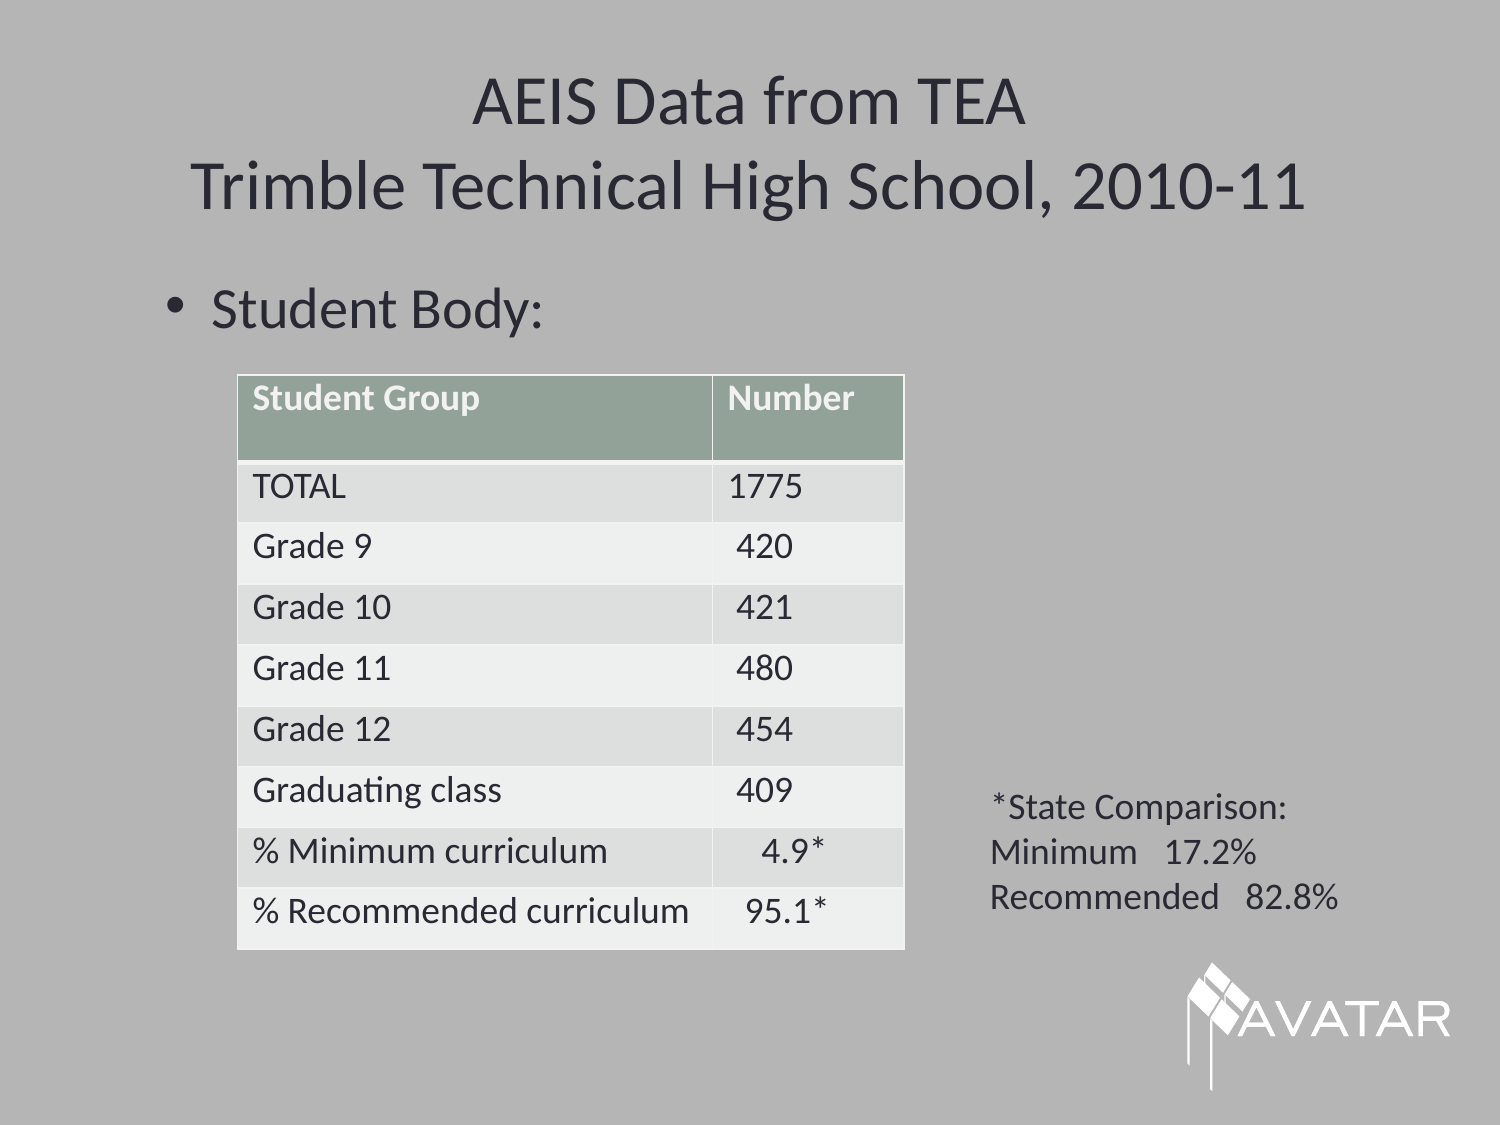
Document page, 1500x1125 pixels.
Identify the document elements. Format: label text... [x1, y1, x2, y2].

table_cell 4.9* [713, 828, 903, 887]
table_cell TOTAL [238, 465, 712, 522]
table_cell 1775 [713, 465, 903, 522]
table_cell % Recommended curriculum [238, 889, 712, 948]
table_cell 454 [713, 707, 903, 766]
table_cell Grade 11 [238, 646, 712, 705]
table_cell Grade 9 [238, 524, 712, 583]
table_cell Grade 10 [238, 585, 712, 644]
table_cell 420 [713, 524, 903, 583]
table_cell Grade 12 [238, 707, 712, 766]
title AEIS Data from TEA Trimble Technical High School, 2010-11 [75, 45, 1425, 233]
table_cell % Minimum curriculum [238, 828, 712, 887]
text_box *State Comparison: Minimum 17.2% Recommended 82.8% [974, 774, 1363, 925]
table_cell 409 [713, 767, 903, 827]
table_cell 480 [713, 646, 903, 705]
list Student Body: [75, 262, 1425, 1005]
table_cell Graduating class [238, 767, 712, 827]
table_cell 95.1* [713, 889, 903, 948]
table_header Student Group [238, 376, 712, 460]
table_header Number [713, 376, 903, 460]
table_cell 421 [713, 585, 903, 644]
